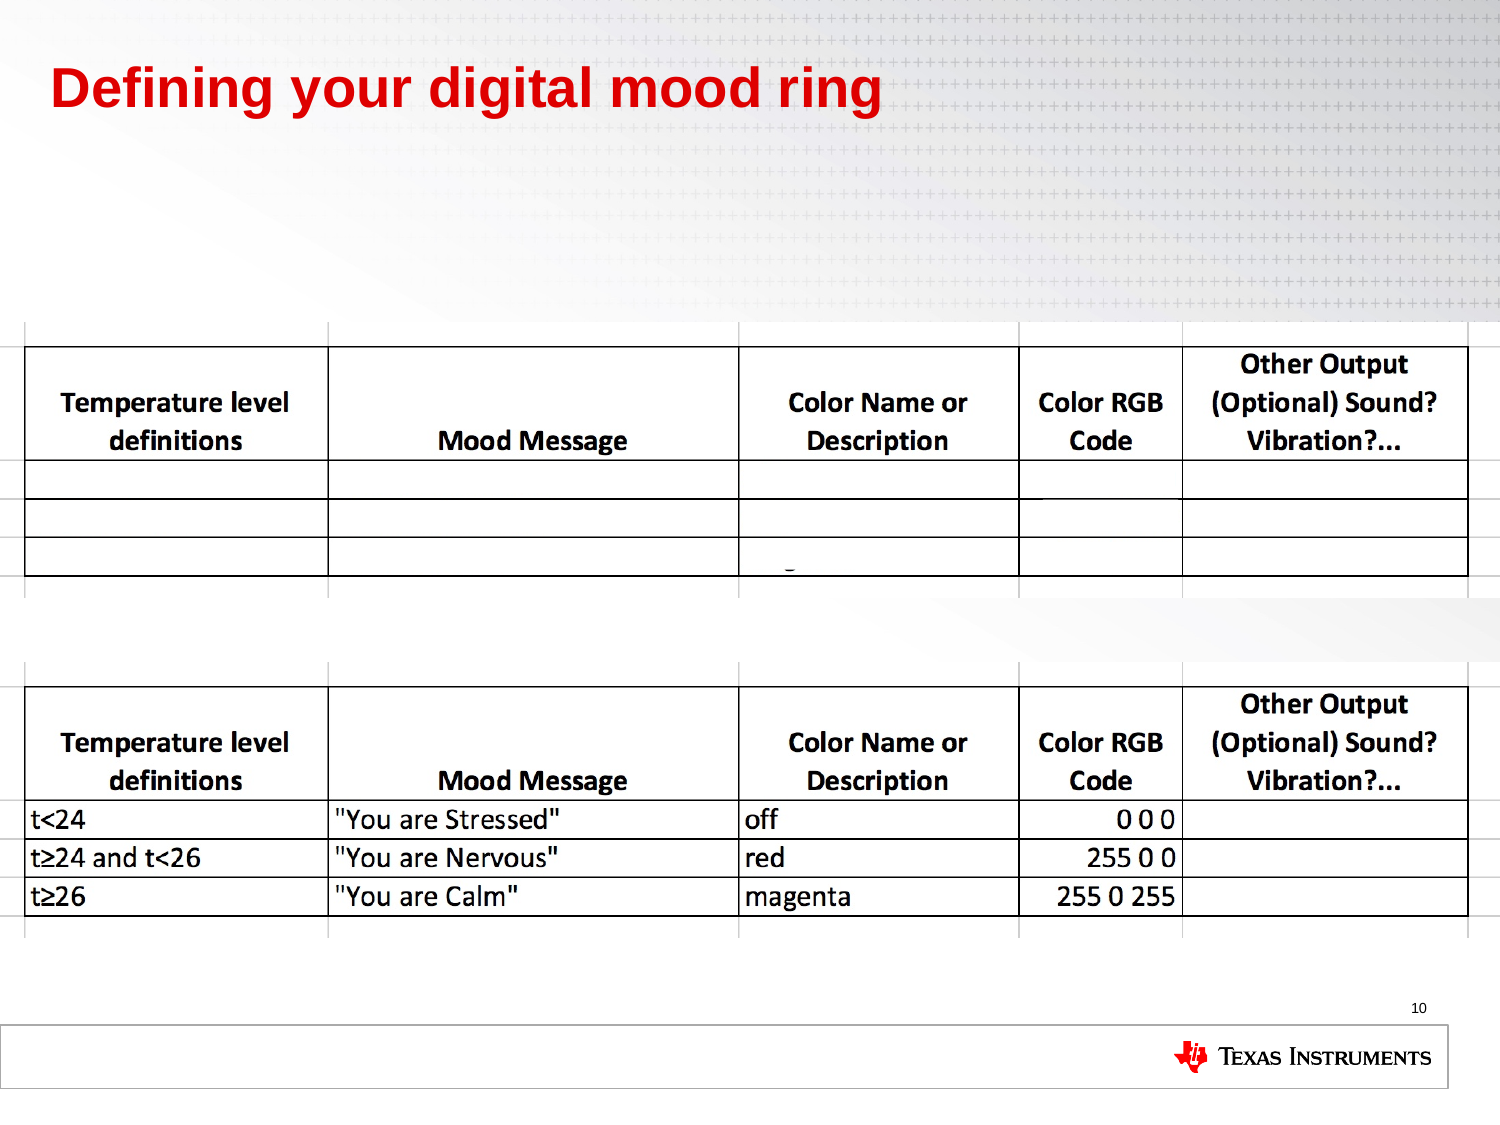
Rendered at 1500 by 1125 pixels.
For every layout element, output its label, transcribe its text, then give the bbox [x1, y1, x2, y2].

picture [0, 598, 1500, 1121]
slide_number 10 [1089, 992, 1440, 1027]
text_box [0, 321, 1500, 598]
title Defining your digital mood ring [37, 23, 1426, 158]
picture [0, 0, 1500, 321]
picture [1174, 1041, 1431, 1073]
